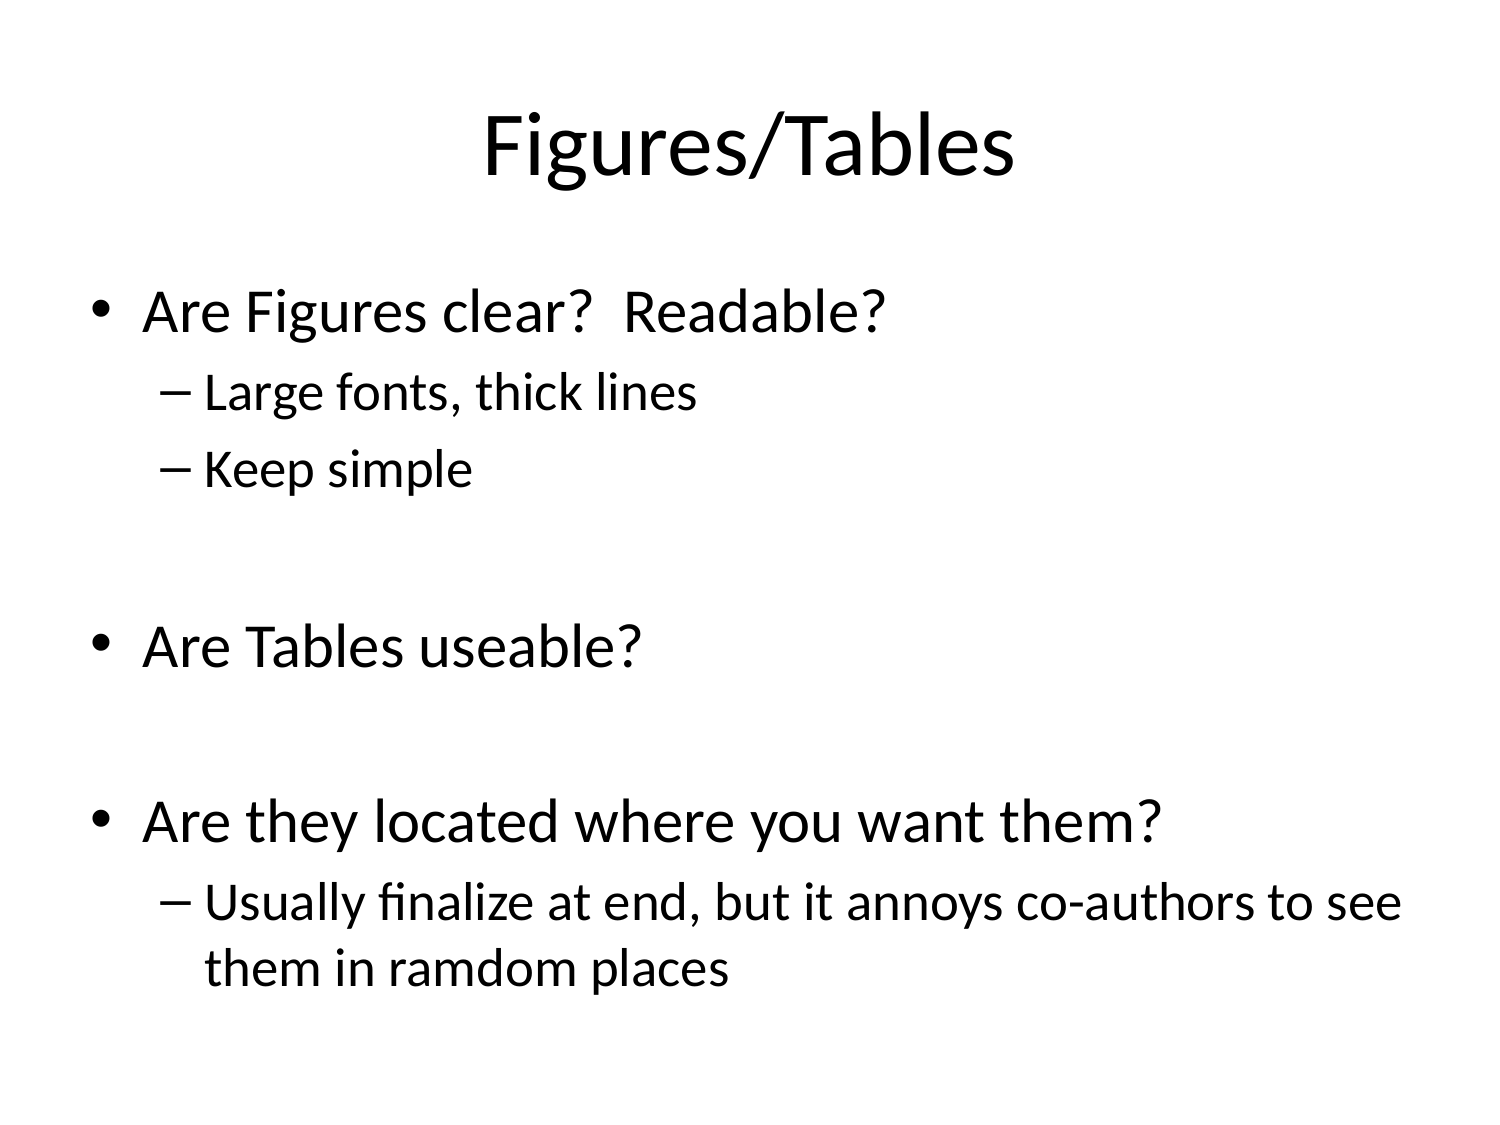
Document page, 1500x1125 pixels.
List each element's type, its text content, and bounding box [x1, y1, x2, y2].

list Are Figures clear? Readable? Large fonts, thick lines Keep simple Are Tables useable? Are they located where you want them? Usually finalize at end, but it annoys co-authors to see them in ramdom places [75, 262, 1425, 1005]
title Figures/Tables [75, 45, 1425, 233]
